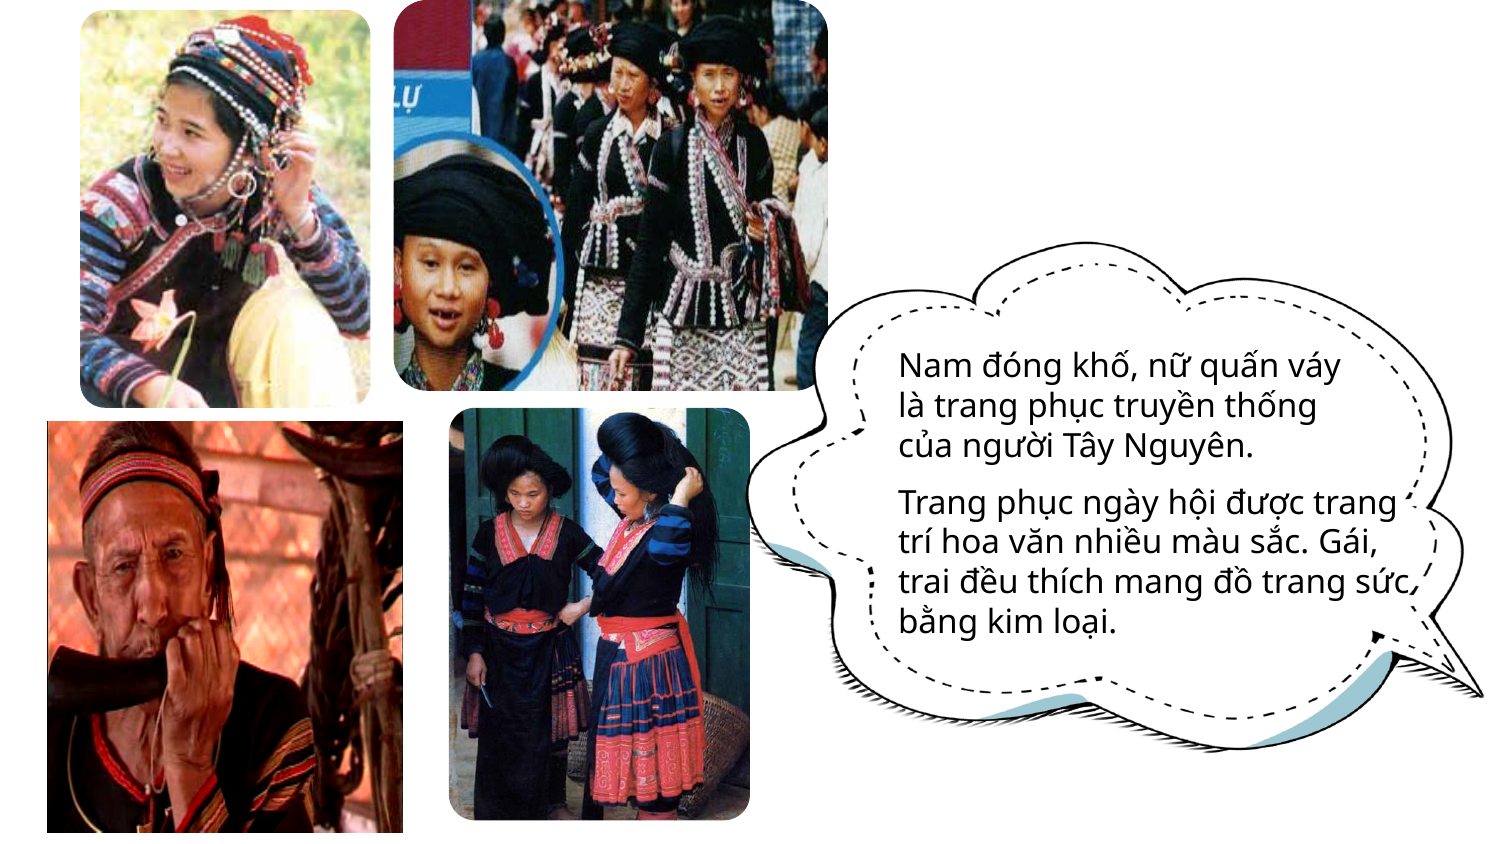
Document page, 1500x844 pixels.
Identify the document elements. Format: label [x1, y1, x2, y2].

picture [80, 9, 371, 408]
picture [393, 0, 1500, 844]
text_box [46, 421, 404, 834]
